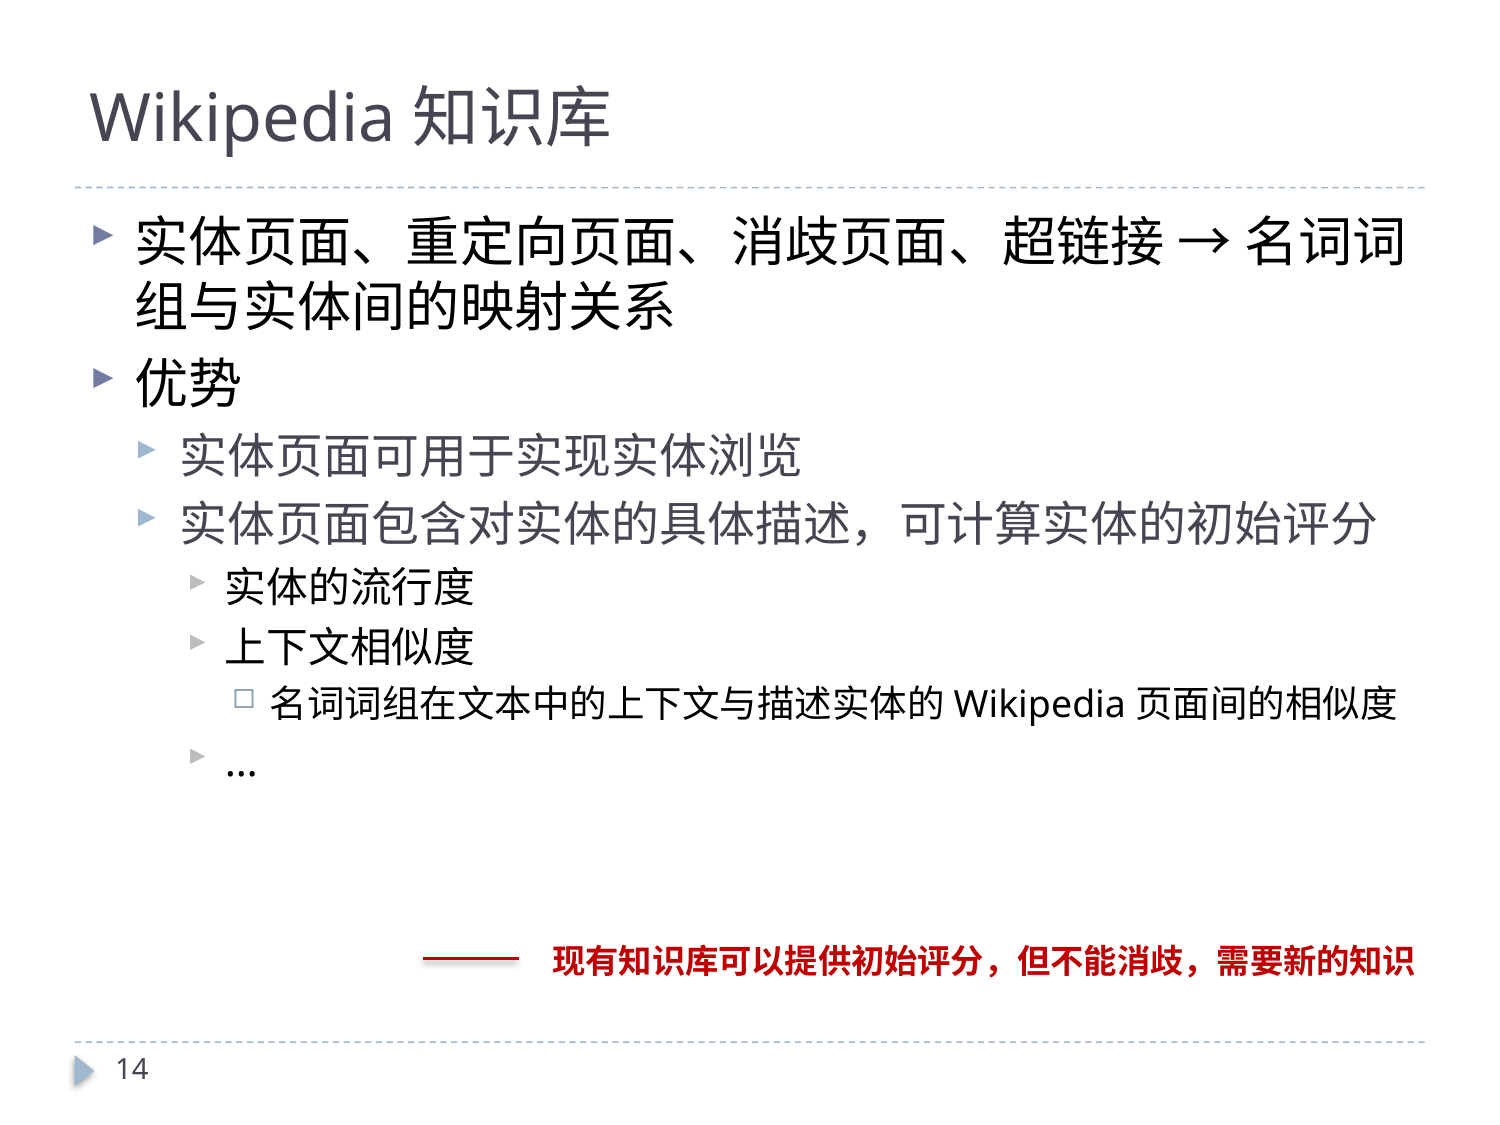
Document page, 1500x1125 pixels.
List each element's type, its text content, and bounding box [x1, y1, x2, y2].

text_box 现有知识库可以提供初始评分，但不能消歧，需要新的知识 [537, 933, 1450, 988]
slide_number 14 [100, 1042, 426, 1103]
title Wikipedia知识库 [75, 24, 1425, 163]
list 实体页面、重定向页面、消歧页面、超链接 → 名词词组与实体间的映射关系 优势 实体页面可用于实现实体浏览 实体页面包含对实体的具体描述，可计算实体的初始评分 实体的流行度 上下文相似度 名词词组在文本中的上下文与描述实体的Wikipedia页面间的相似度 … [75, 200, 1425, 1010]
